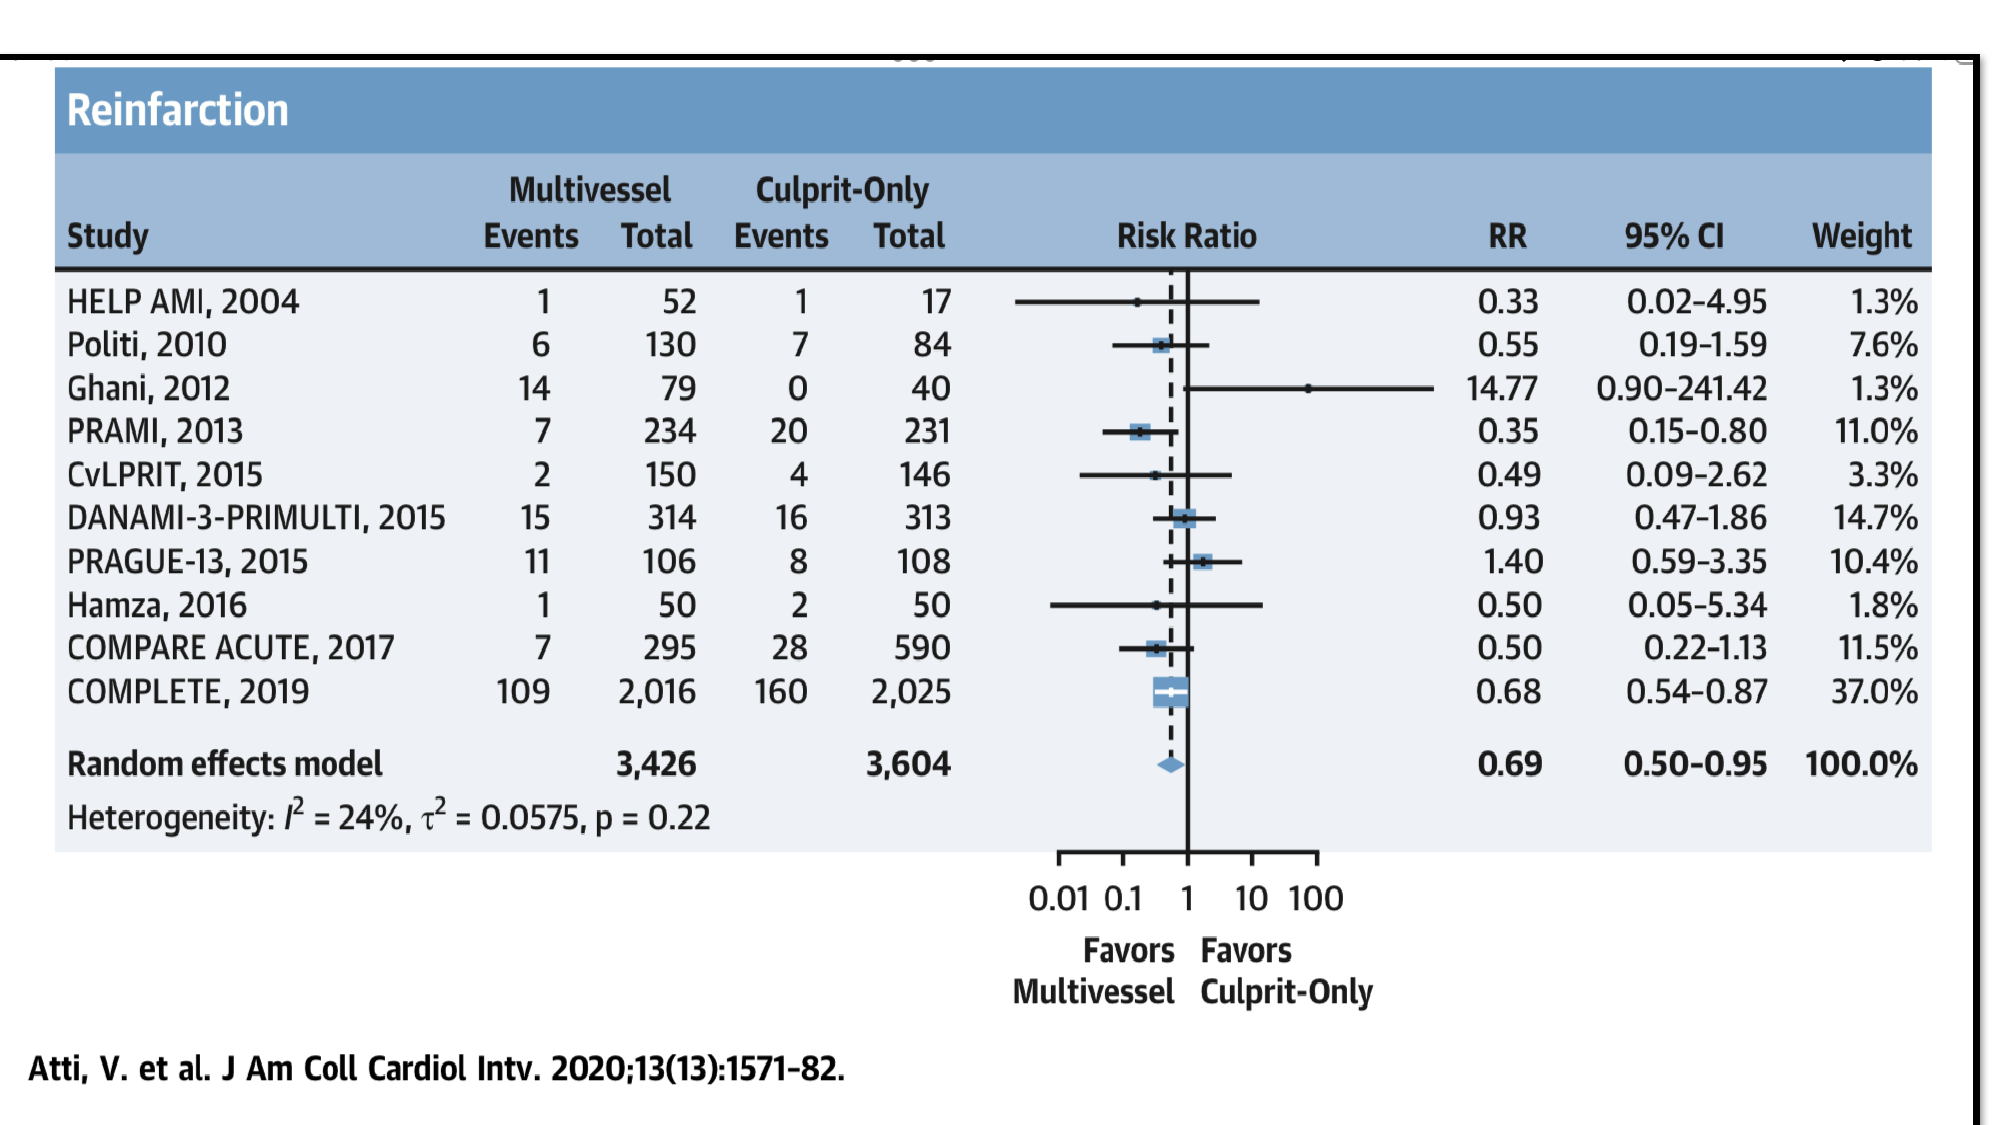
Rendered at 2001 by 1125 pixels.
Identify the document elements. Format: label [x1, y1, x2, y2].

list [0, 59, 1974, 1125]
